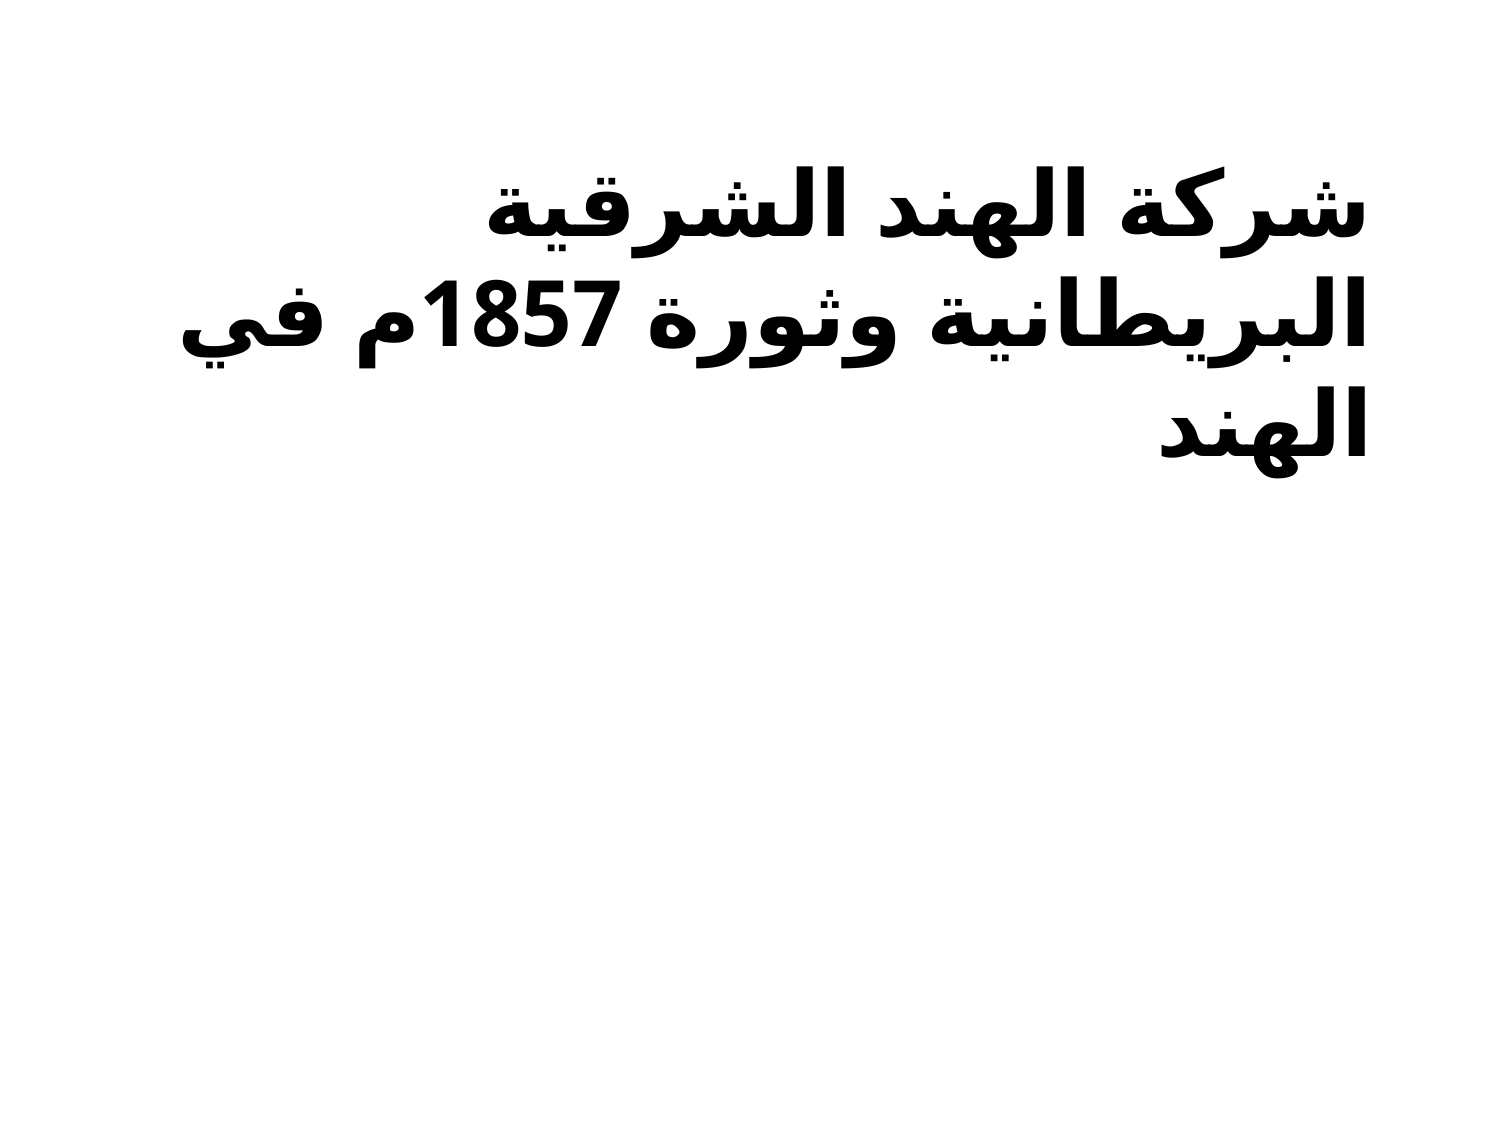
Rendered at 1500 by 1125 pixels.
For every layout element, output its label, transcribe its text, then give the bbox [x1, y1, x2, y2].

text_box شركة الهند الشرقية البريطانية وثورة 1857م في الهند [100, 137, 1388, 482]
